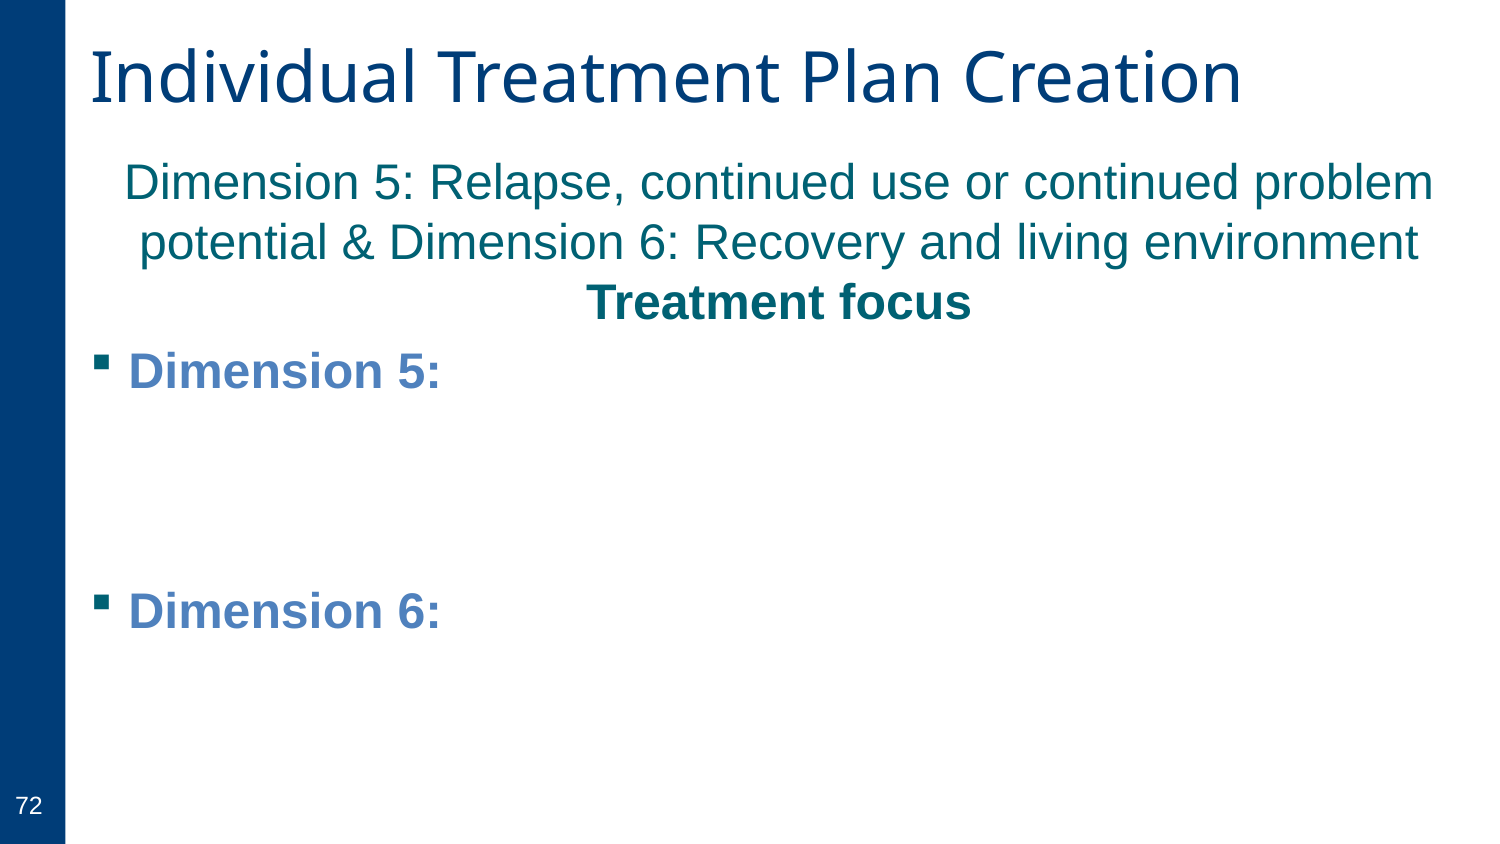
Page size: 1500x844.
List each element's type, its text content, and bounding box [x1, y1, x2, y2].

list Dimension 5: Relapse, continued use or continued problem potential & Dimension 6: Recovery and living environment Treatment focus [73, 152, 1486, 326]
list Dimension 5: Dimension 6: [75, 331, 1488, 822]
title Individual Treatment Plan Creation [75, 22, 1425, 152]
slide_number 72 [0, 782, 350, 827]
